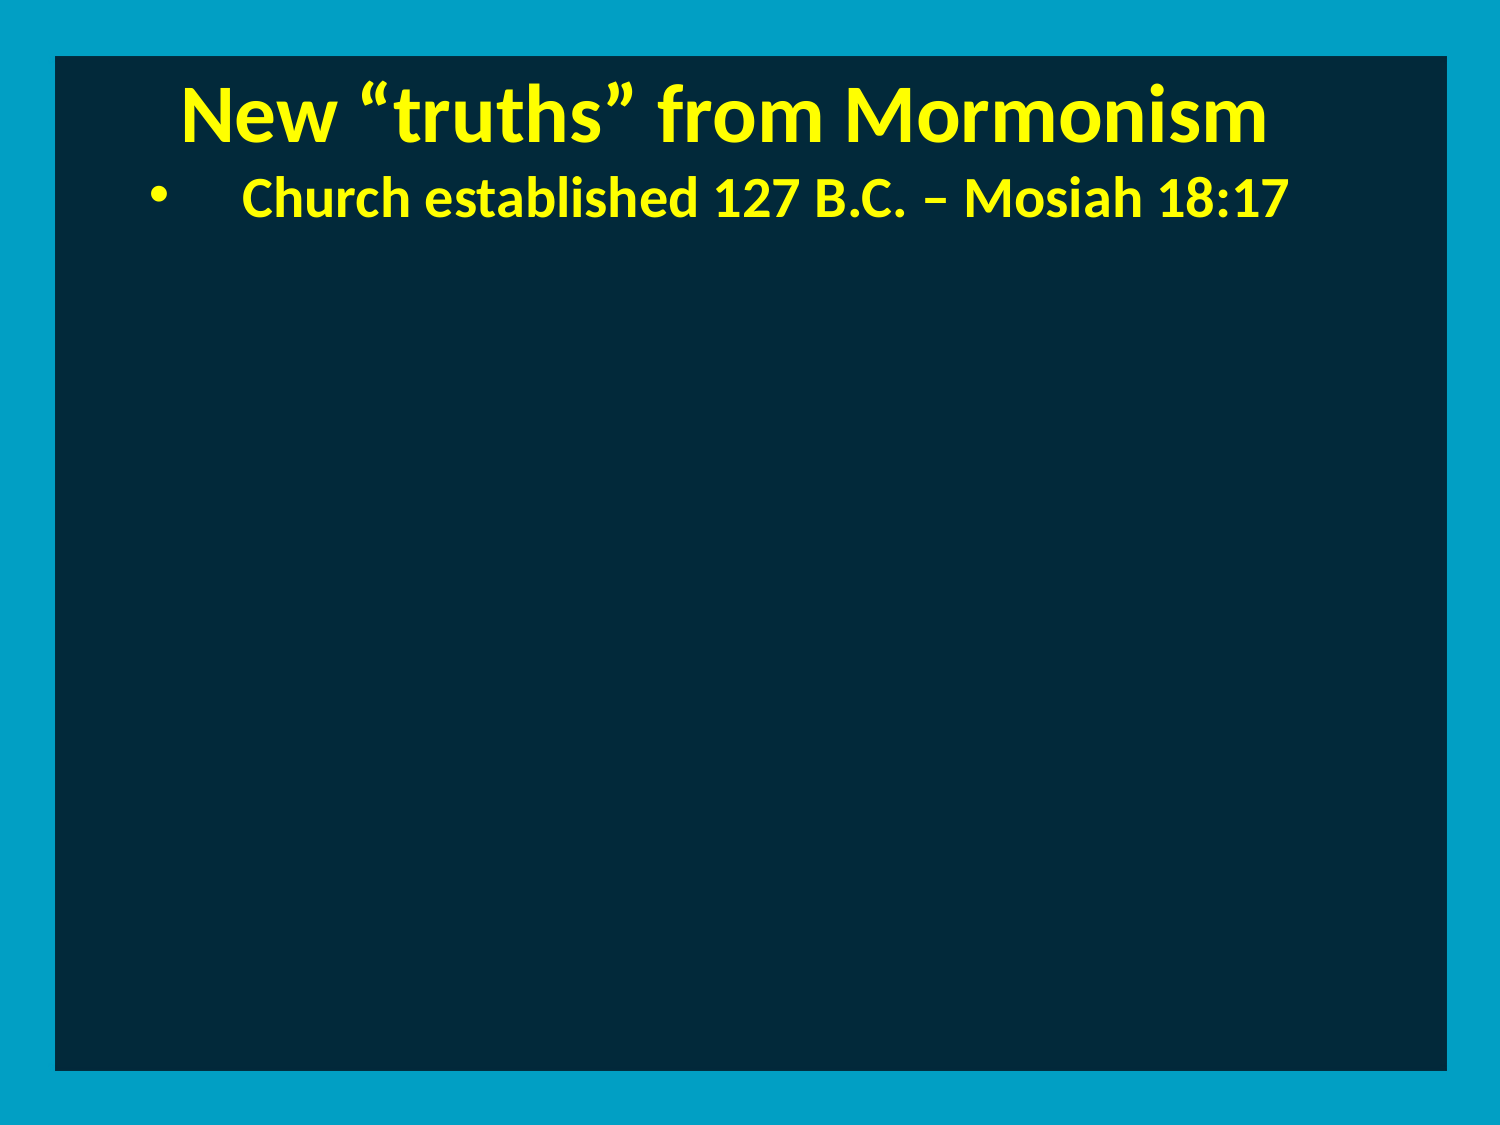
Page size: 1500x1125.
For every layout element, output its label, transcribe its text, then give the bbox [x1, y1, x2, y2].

text_box New “truths” from Mormonism Church established 127 B.C. – Mosiah 18:17 [58, 51, 1429, 237]
